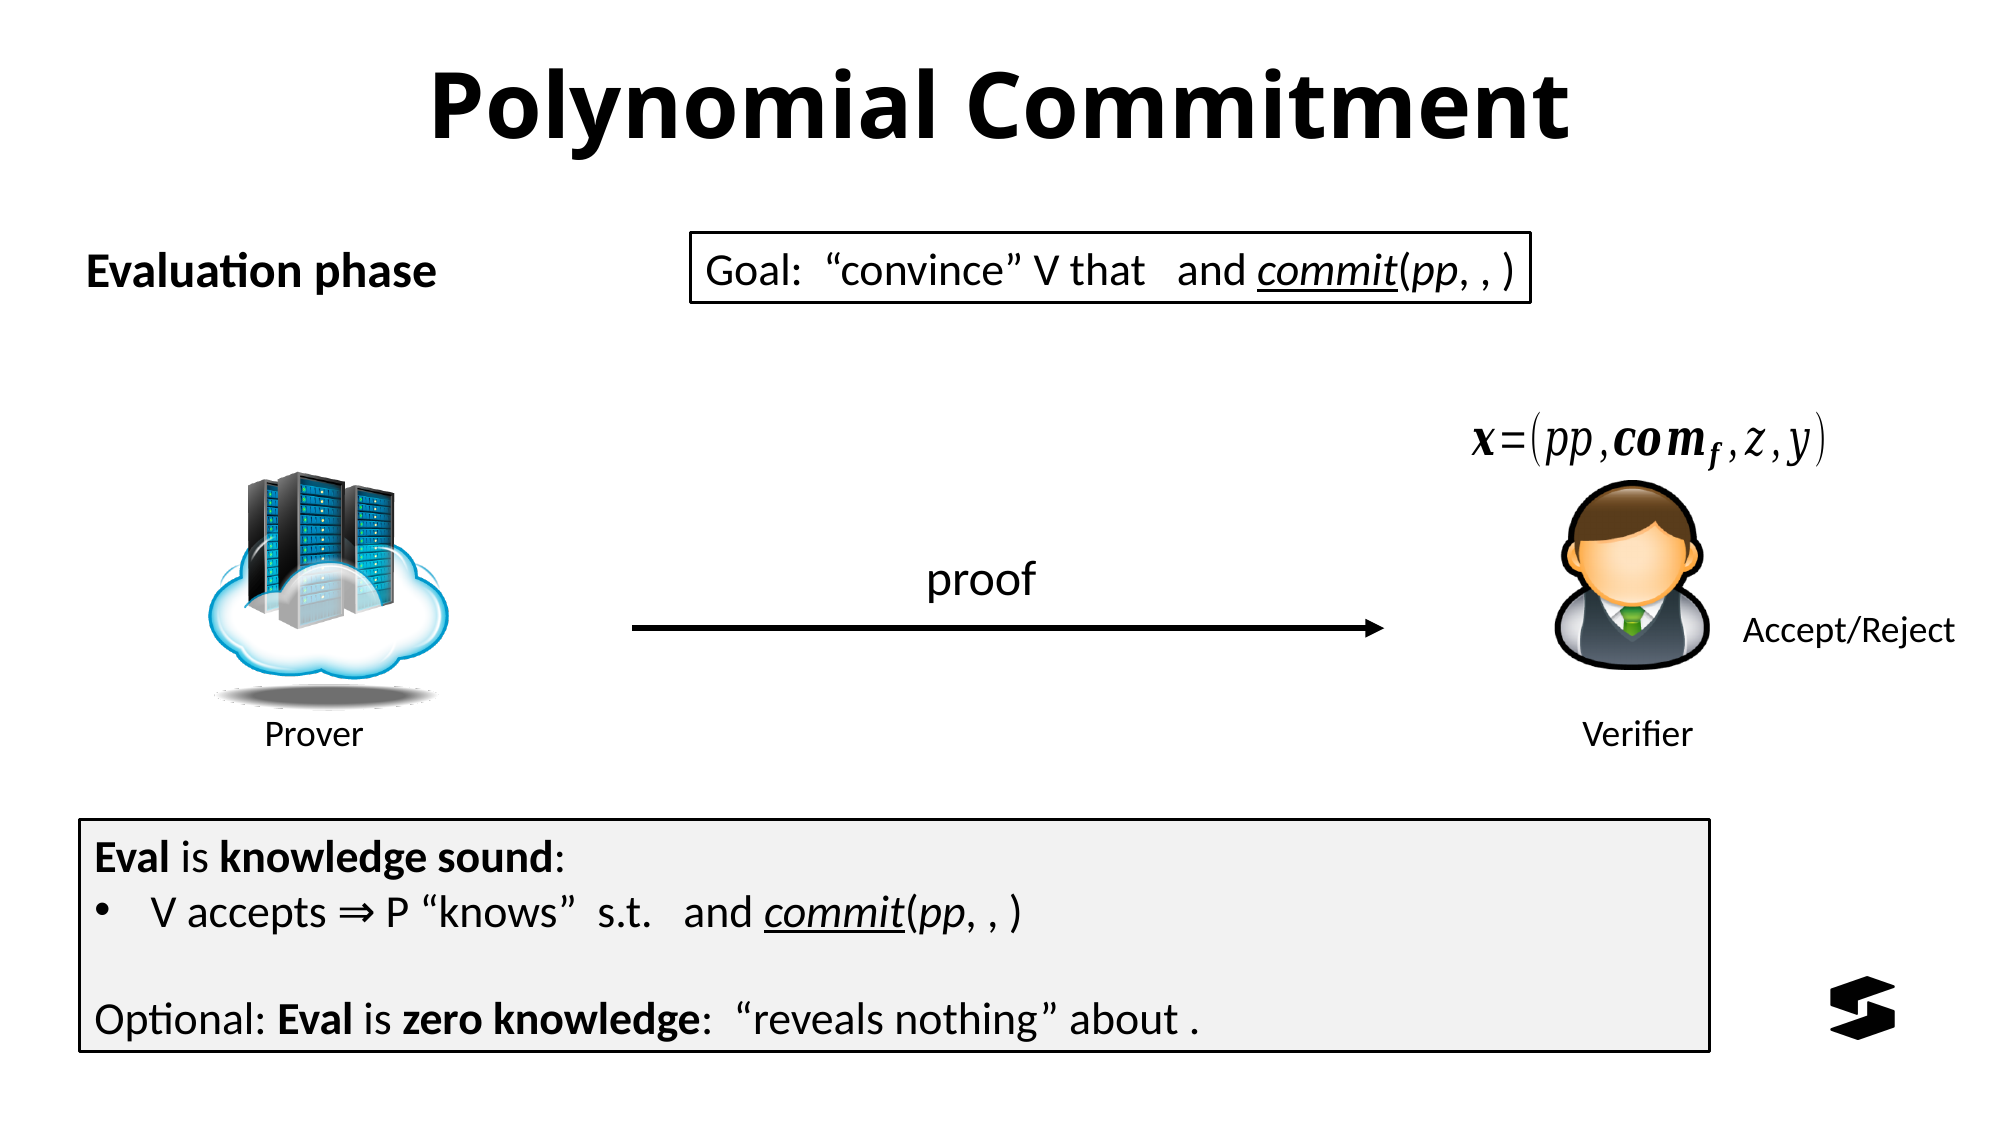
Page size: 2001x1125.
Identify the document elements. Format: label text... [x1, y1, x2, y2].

text_box Verifier [1567, 701, 1709, 762]
text_box Evaluation phase [71, 229, 453, 305]
picture [1537, 480, 1727, 671]
title Polynomial Commitment [0, 0, 2000, 218]
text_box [632, 538, 1385, 629]
text_box Prover [249, 716, 380, 762]
picture [176, 464, 480, 716]
text_box Accept/Reject [1728, 597, 1971, 657]
picture [1805, 951, 1920, 1065]
